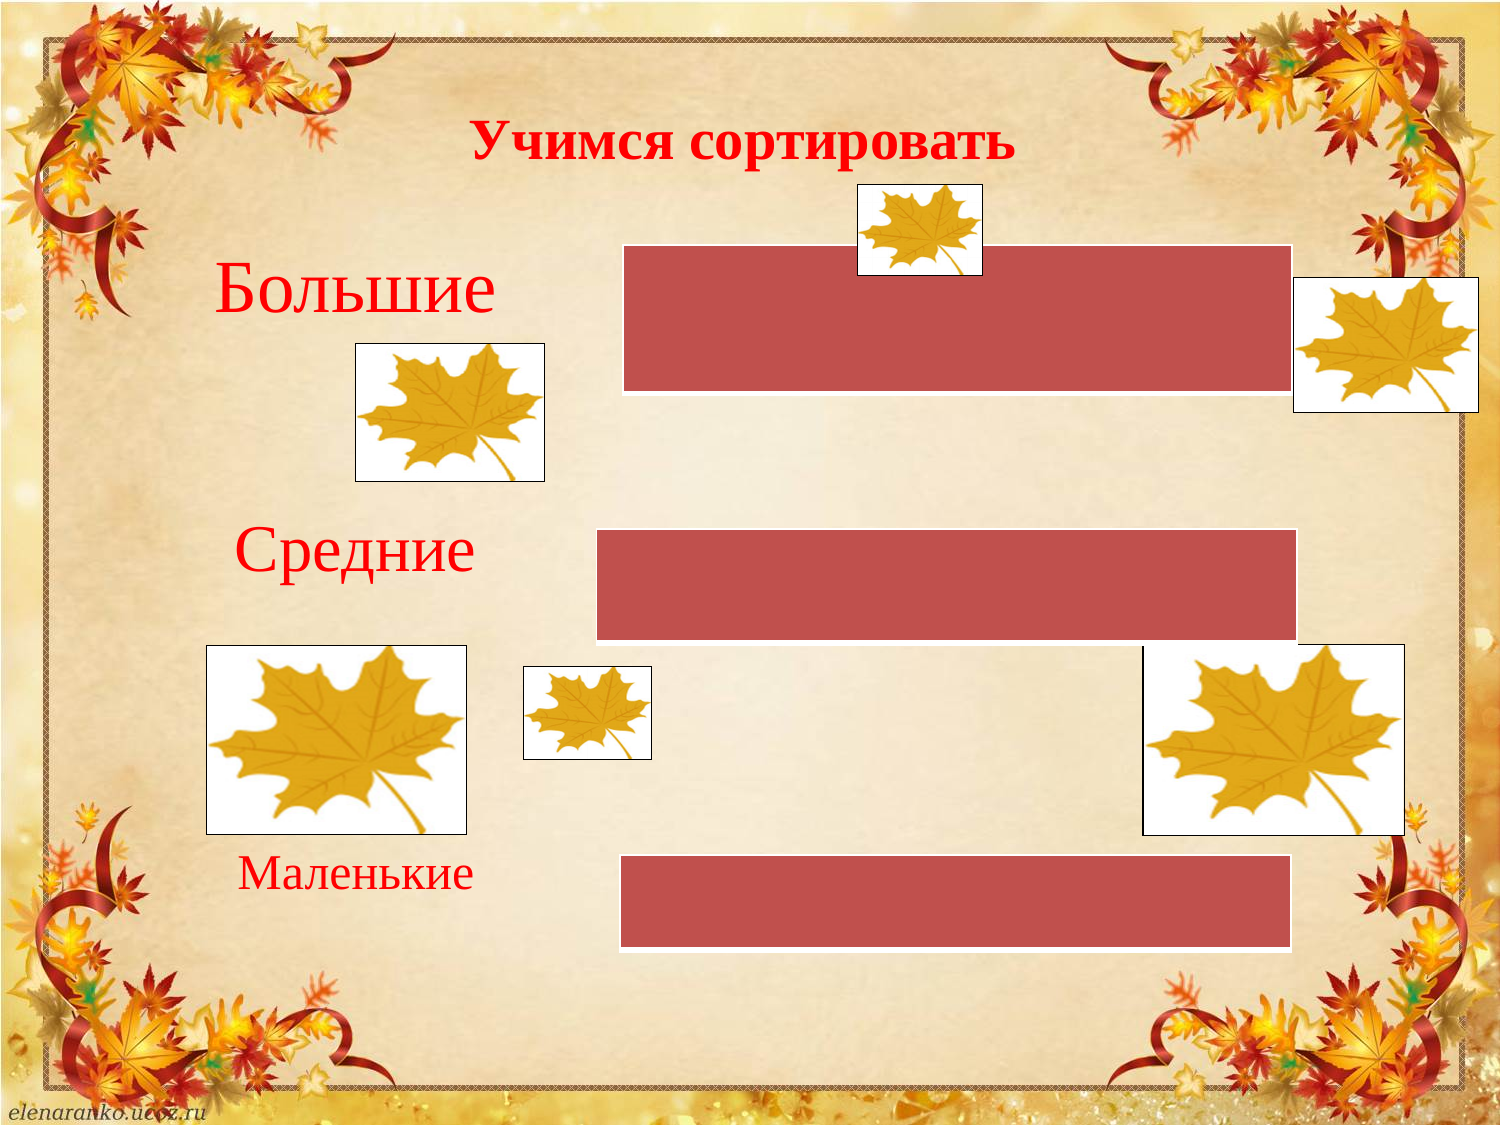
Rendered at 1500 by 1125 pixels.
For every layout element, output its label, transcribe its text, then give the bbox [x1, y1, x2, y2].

table_header [597, 530, 1296, 640]
title Учимся сортировать [75, 42, 1425, 231]
picture [0, 0, 1500, 1125]
list Большие Средние Маленькие [24, 230, 688, 973]
table_header [621, 856, 1290, 947]
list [1143, 645, 1404, 835]
table_header [624, 246, 1291, 391]
